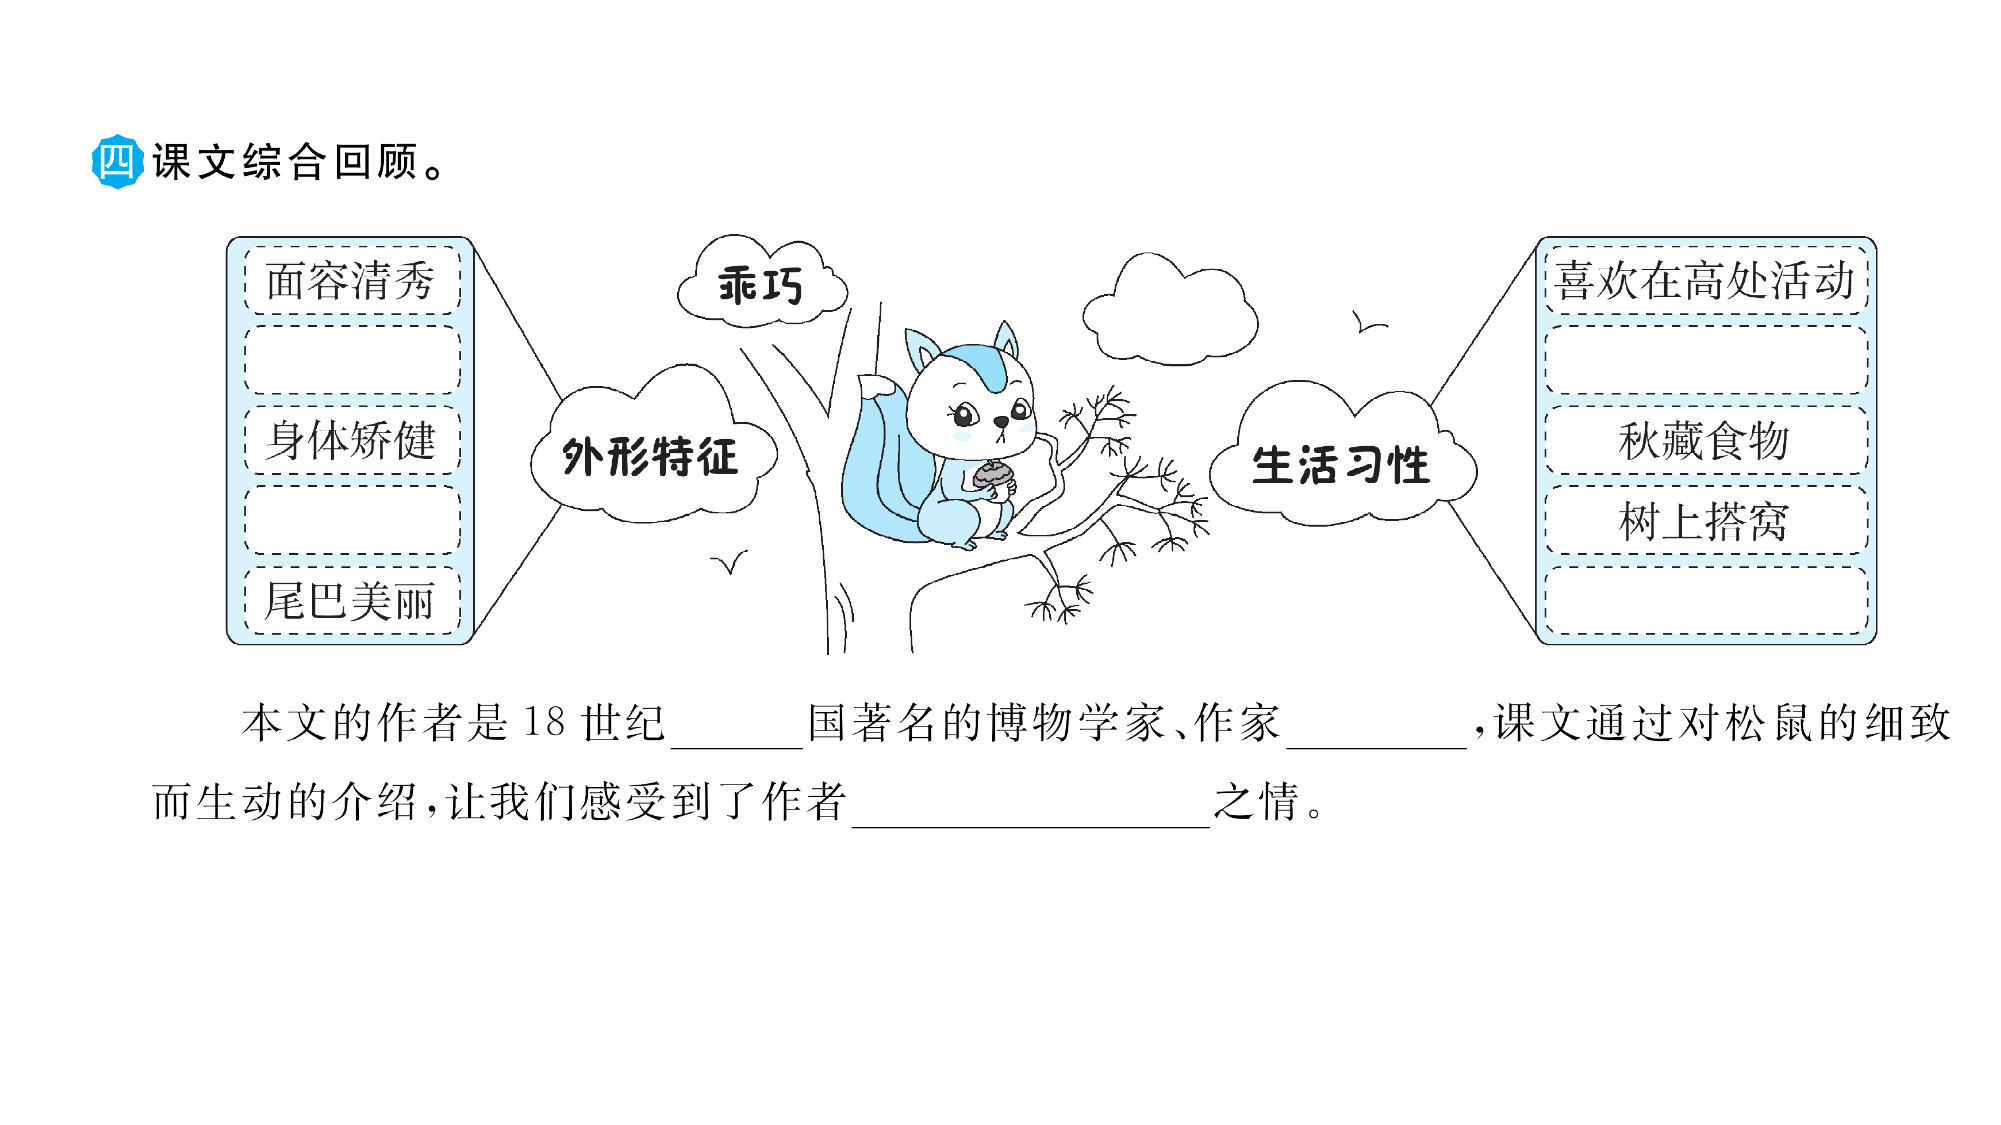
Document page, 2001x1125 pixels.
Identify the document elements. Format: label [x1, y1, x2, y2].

picture [87, 117, 1979, 838]
